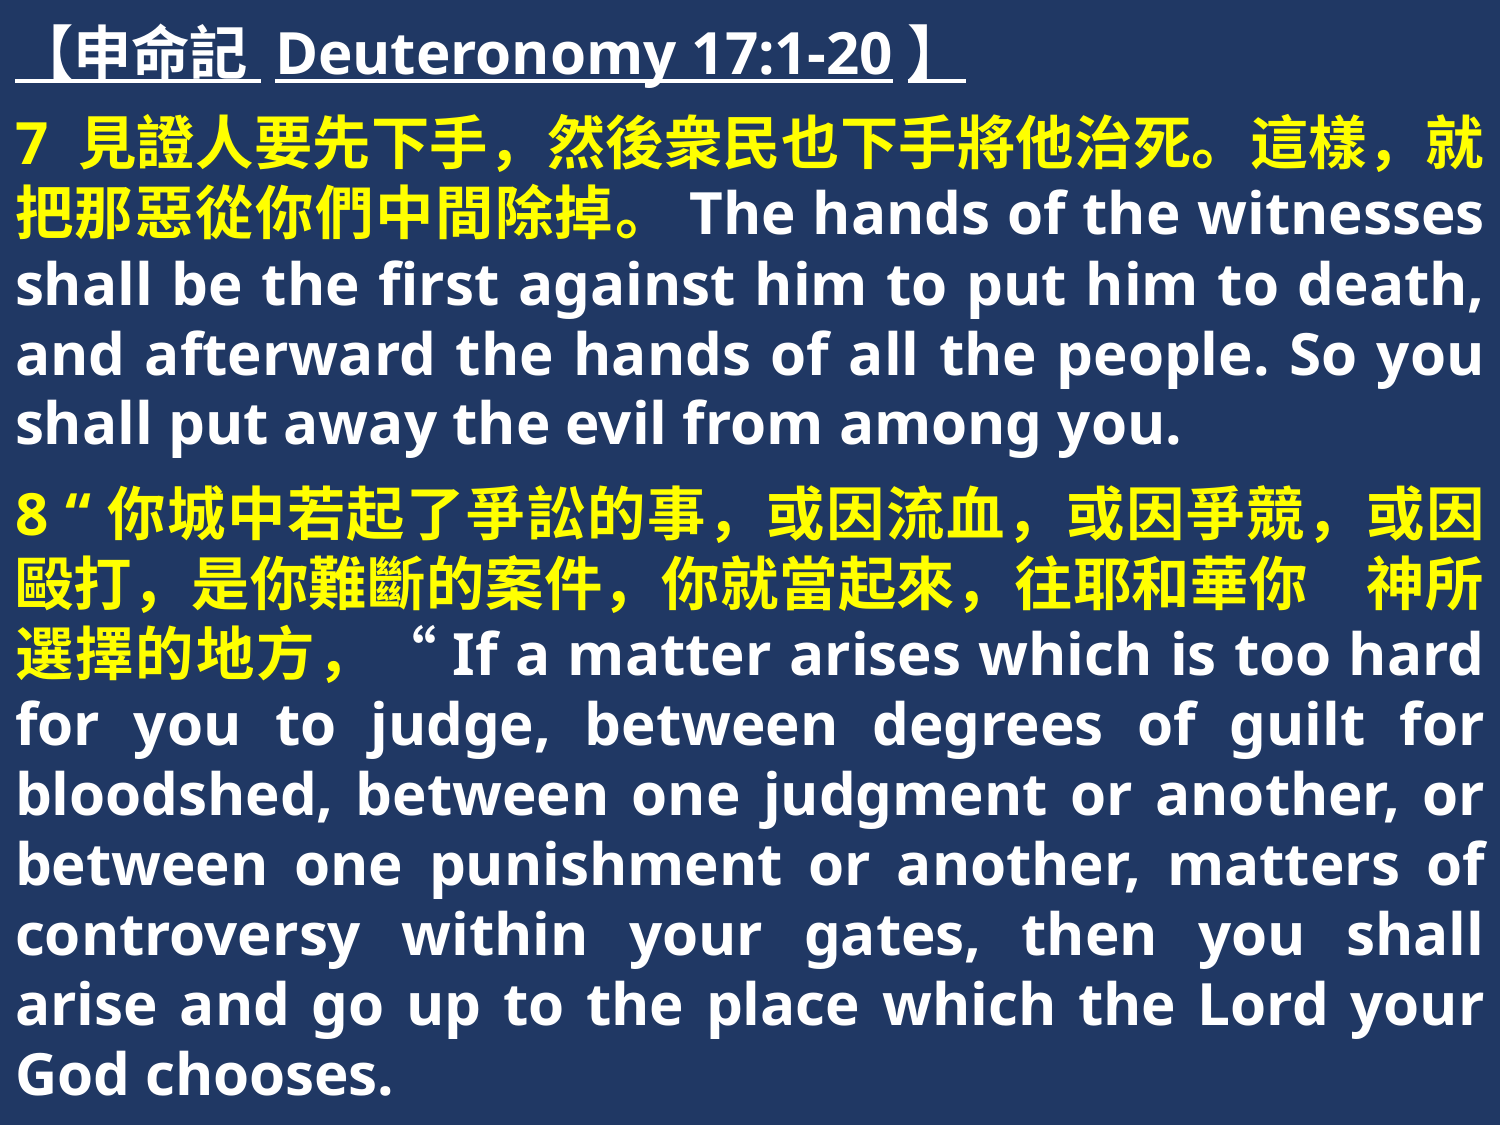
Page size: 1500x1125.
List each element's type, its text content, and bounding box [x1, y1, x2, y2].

list 【申命記 Deuteronomy 17:1-20】 7 見證人要先下手，然後衆民也下手將他治死。這樣，就把那惡從你們中間除掉。The hands of the witnesses shall be the first against him to put him to death, and afterward the hands of all the people. So you shall put away the evil from among you. 8 “你城中若起了爭訟的事，或因流血，或因爭競，或因毆打，是你難斷的案件，你就當起來，往耶和華你 神所選擇的地方，“If a matter arises which is too hard for you to judge, between degrees of guilt for bloodshed, between one judgment or another, or between one punishment or another, matters of controversy within your gates, then you shall arise and go up to the place which the Lord your God chooses. [0, 0, 1500, 1125]
